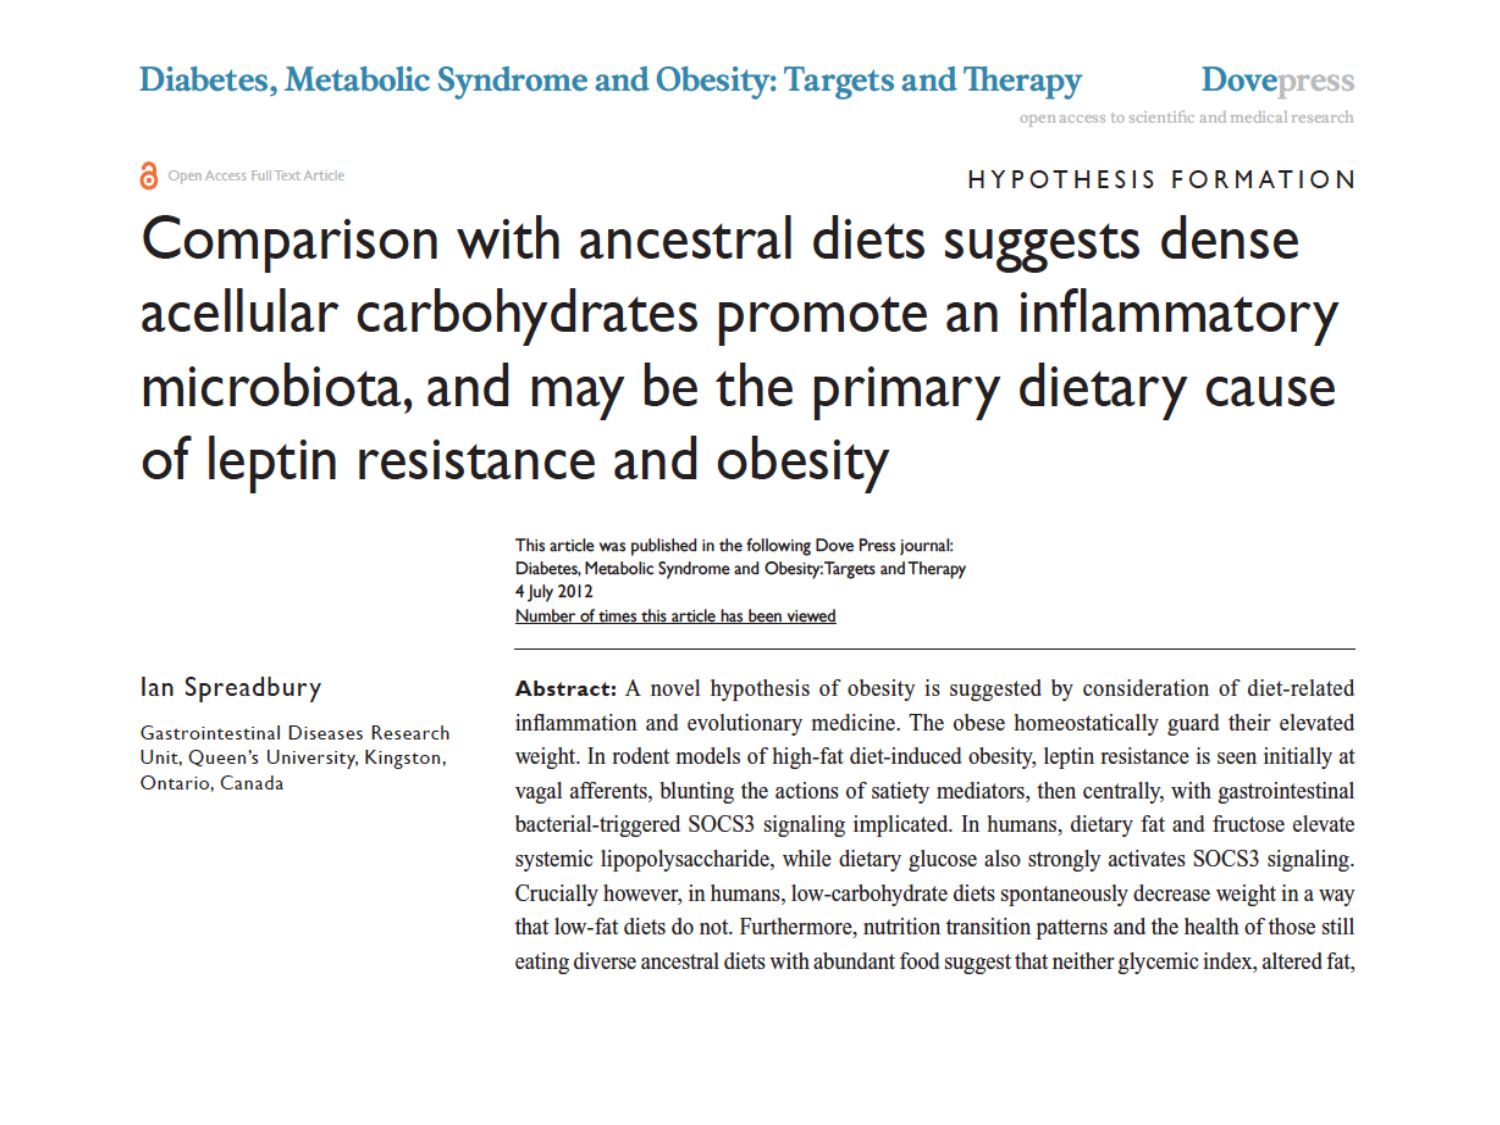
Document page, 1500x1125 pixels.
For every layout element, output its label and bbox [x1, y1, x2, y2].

picture [115, 37, 1413, 982]
